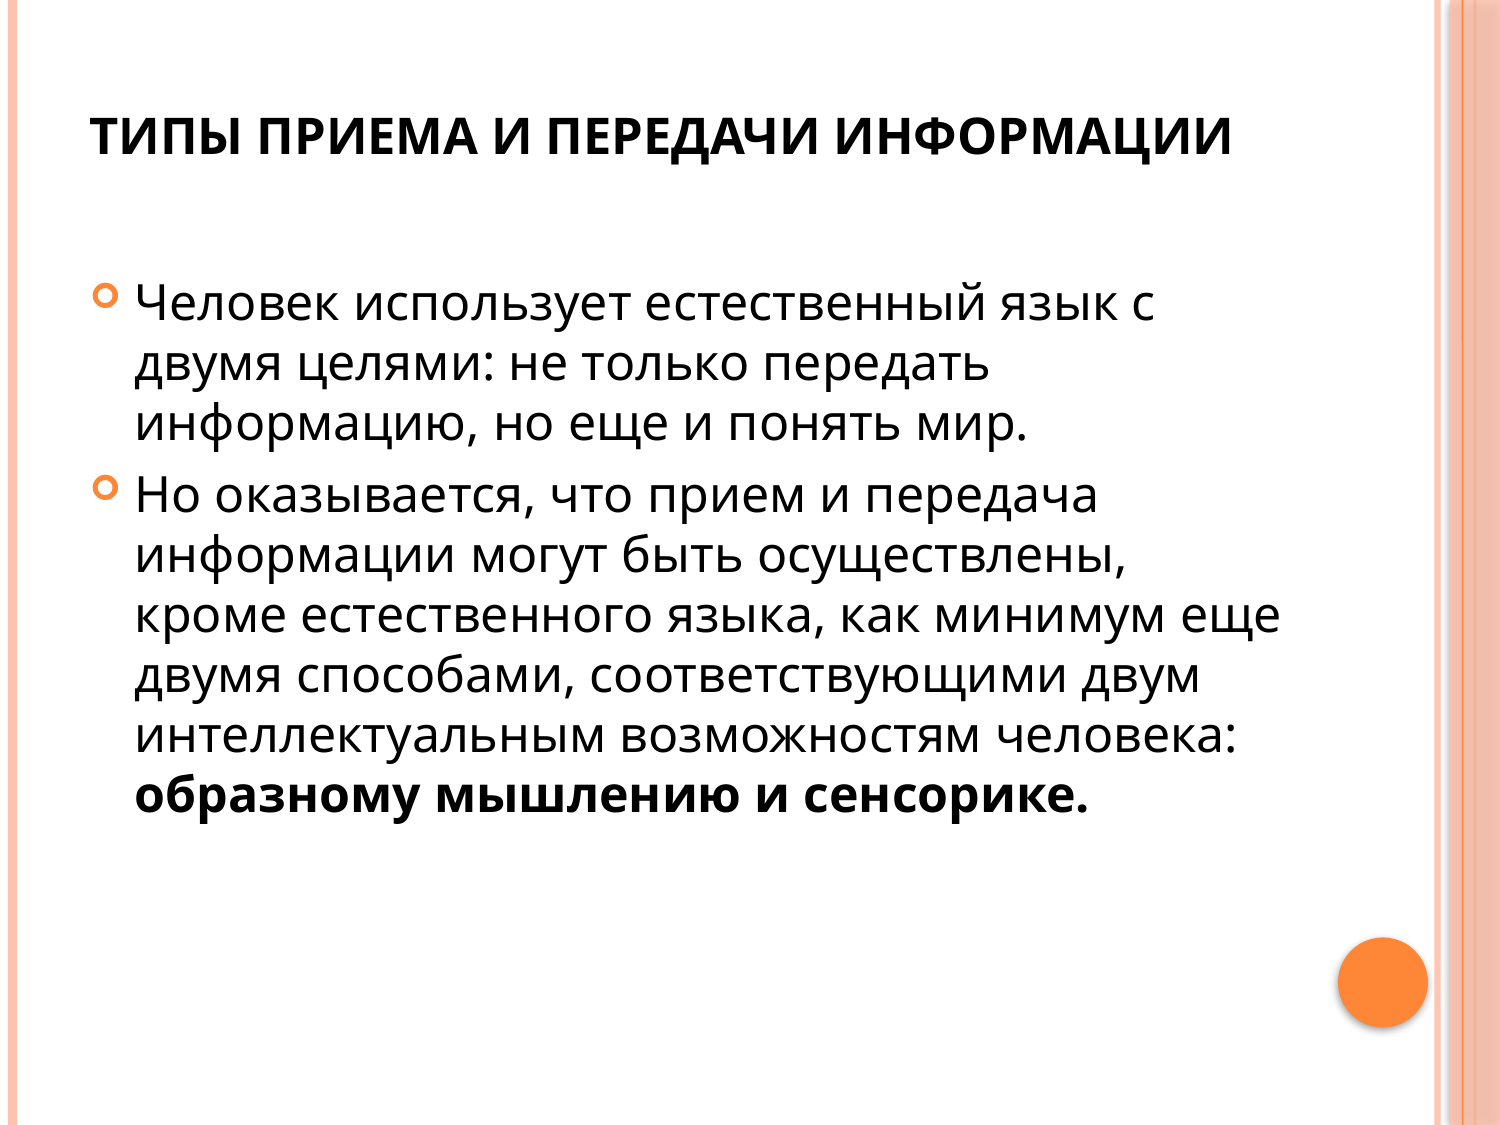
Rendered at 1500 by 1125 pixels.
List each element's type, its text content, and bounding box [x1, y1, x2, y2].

list Человек использует естественный язык с двумя целями: не только передать информацию, но еще и понять мир. Но оказывается, что прием и передача информации могут быть осуществлены, кроме естественного языка, как минимум еще двумя способами, соответствующими двум интеллектуальным возможностям человека: образному мышлению и сенсорике. [75, 262, 1300, 1062]
title Типы приема и передачи информации [75, 45, 1300, 233]
